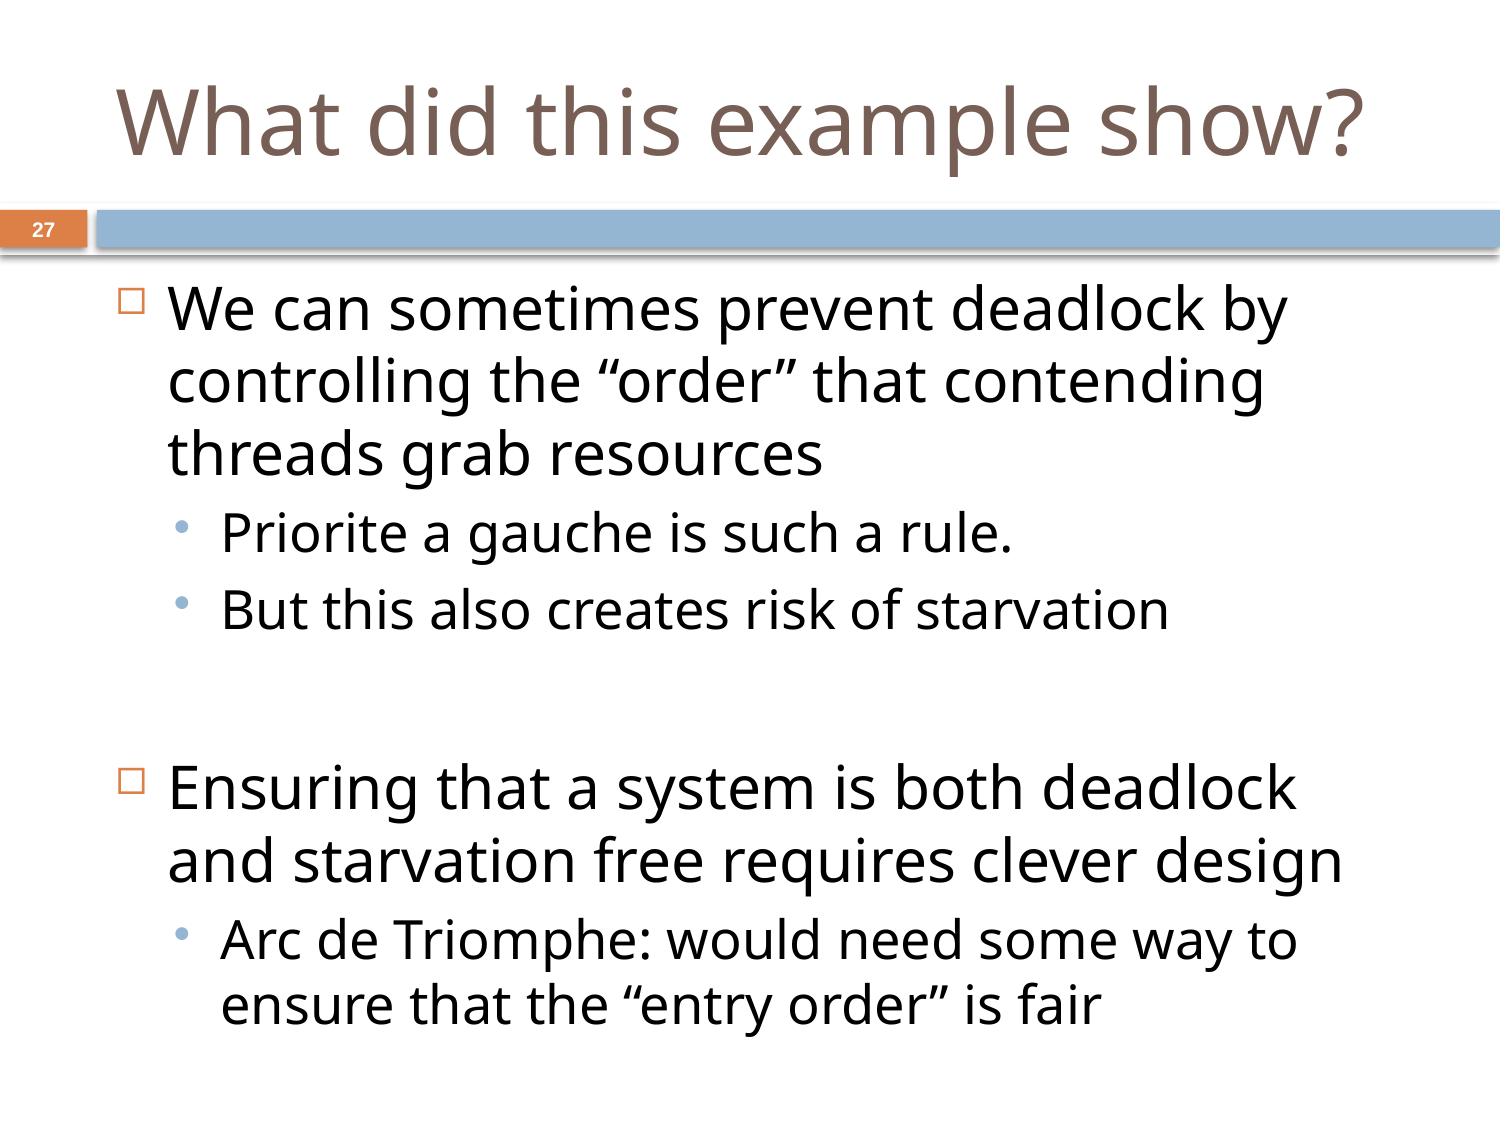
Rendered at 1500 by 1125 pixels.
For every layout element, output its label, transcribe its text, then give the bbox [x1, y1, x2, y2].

title What did this example show? [100, 37, 1438, 200]
slide_number 27 [0, 208, 88, 249]
list We can sometimes prevent deadlock by controlling the “order” that contending threads grab resources Priorite a gauche is such a rule. But this also creates risk of starvation Ensuring that a system is both deadlock and starvation free requires clever design Arc de Triomphe: would need some way to ensure that the “entry order” is fair [100, 262, 1438, 1000]
